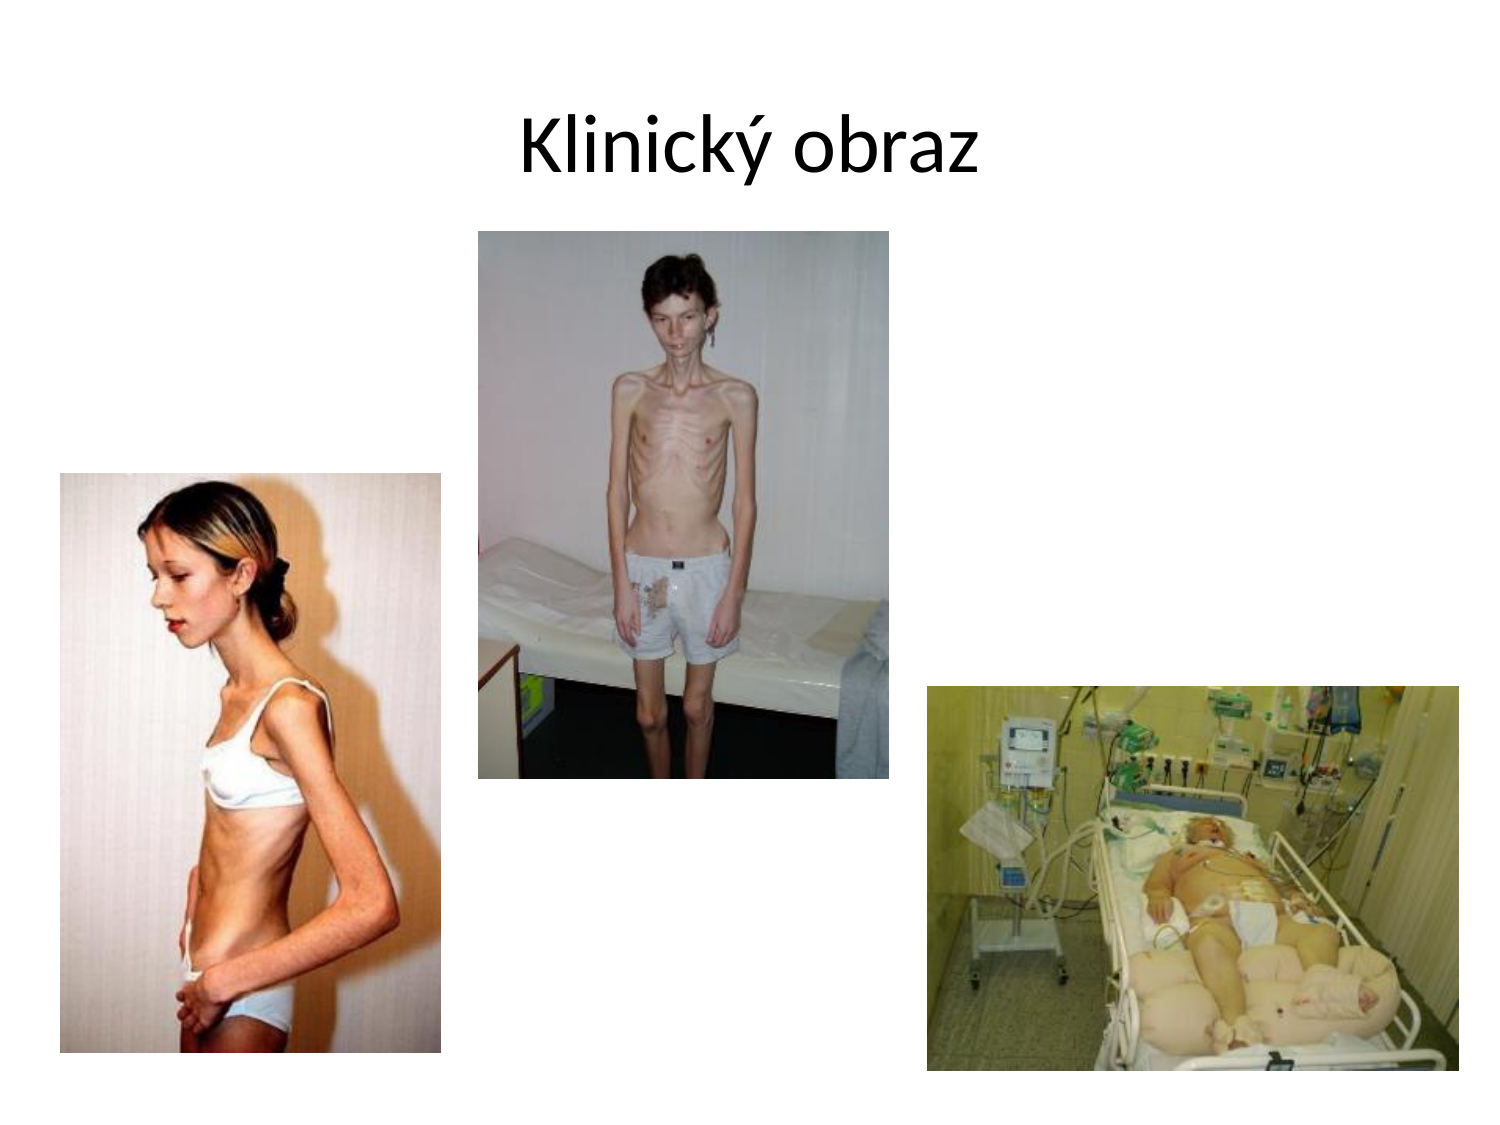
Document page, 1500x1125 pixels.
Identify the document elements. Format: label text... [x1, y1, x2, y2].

picture [60, 473, 441, 1053]
title Klinický obraz [75, 45, 1425, 233]
picture [926, 686, 1460, 1071]
picture [478, 231, 889, 780]
